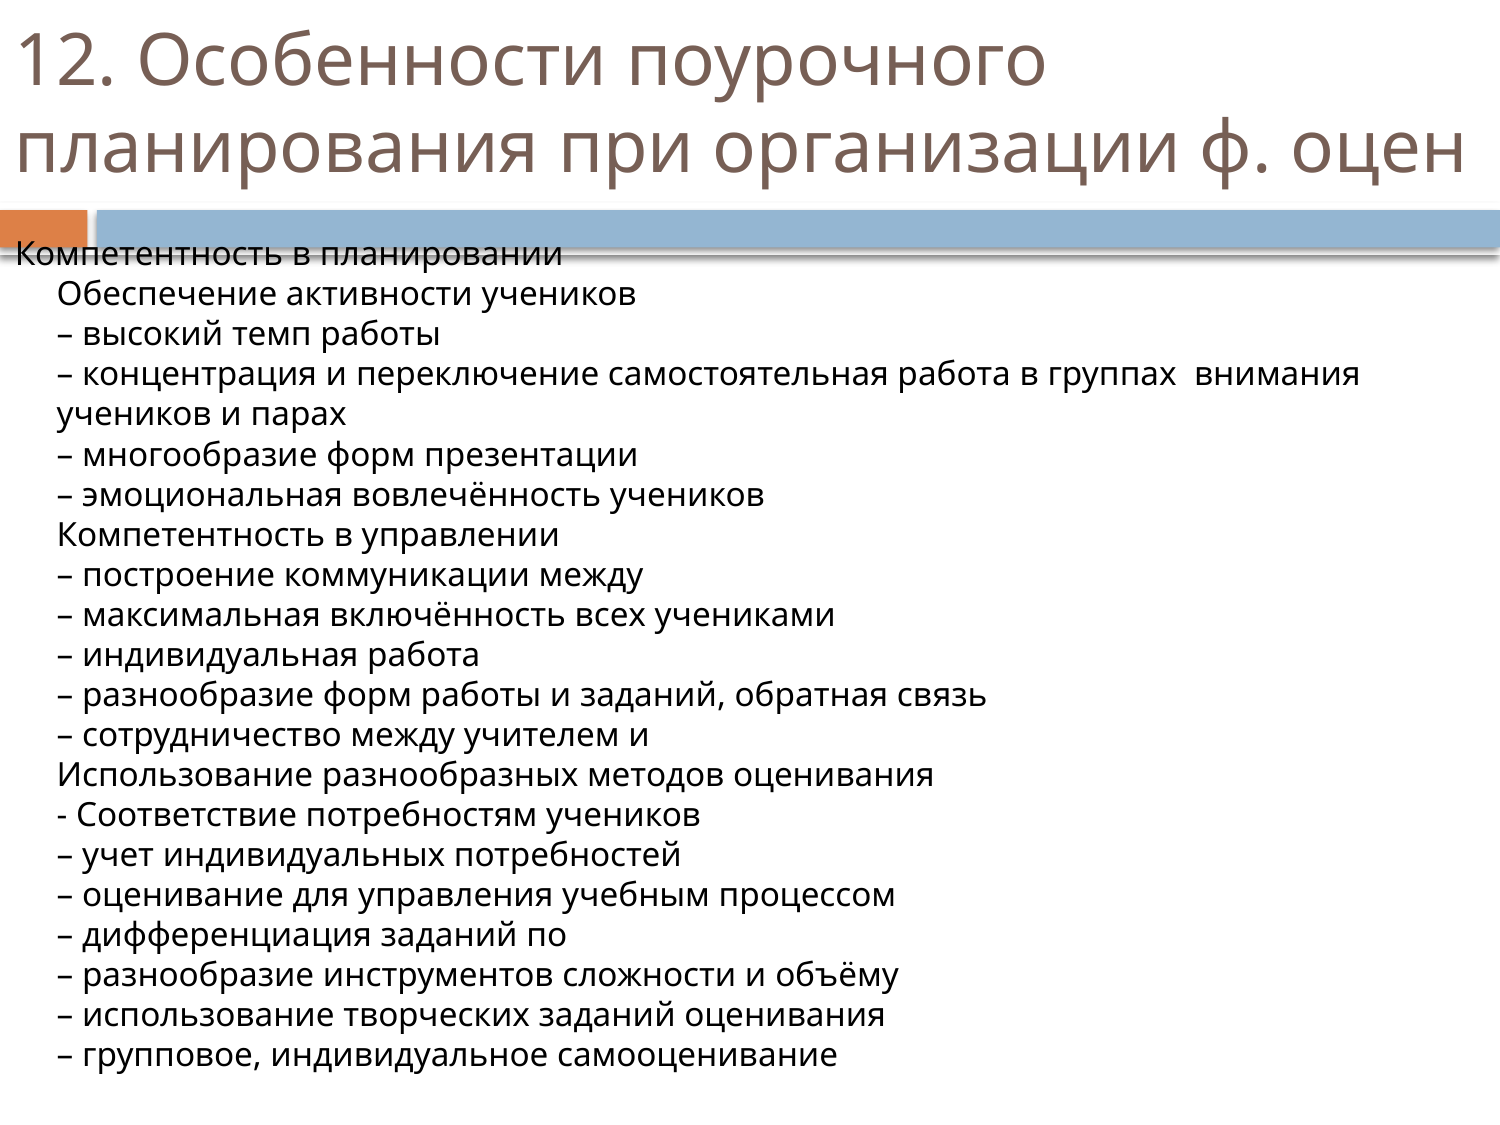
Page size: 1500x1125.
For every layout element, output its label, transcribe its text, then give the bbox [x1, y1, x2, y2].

list Компетентность в планировании Обеспечение активности учеников – высокий темп работы – концентрация и переключение самостоятельная работа в группах внимания учеников и парах – многообразие форм презентации – эмоциональная вовлечённость учеников Компетентность в управлении – построение коммуникации между – максимальная включённость всех учениками – индивидуальная работа – разнообразие форм работы и заданий, обратная связь – сотрудничество между учителем и Использование разнообразных методов оценивания - Соответствие потребностям учеников – учет индивидуальных потребностей – оценивание для управления учебным процессом – дифференциация заданий по – разнообразие инструментов сложности и объёму – использование творческих заданий оценивания – групповое, индивидуальное самооценивание [0, 224, 1500, 1125]
title 12. Особенности поурочного планирования при организации ф. оцен [0, 0, 1500, 200]
